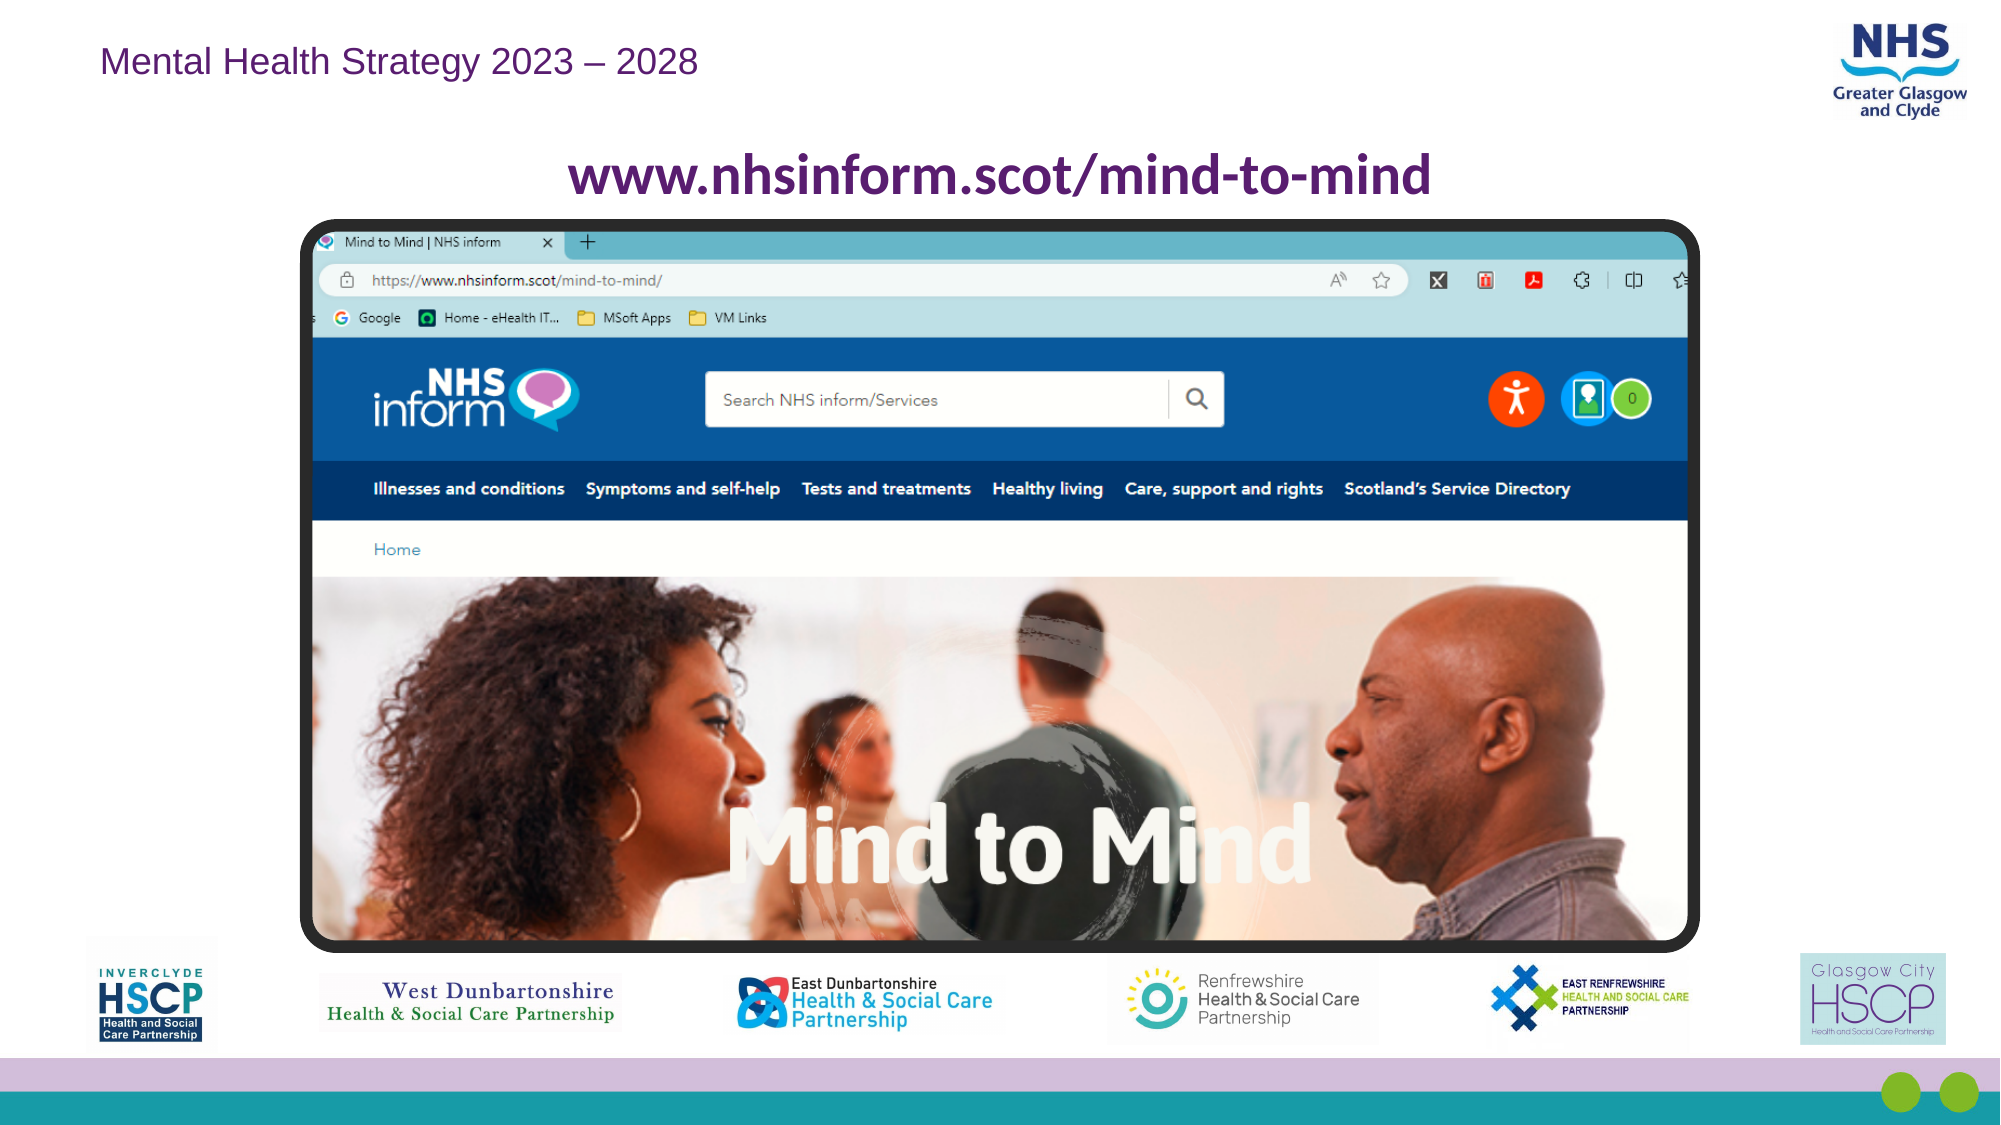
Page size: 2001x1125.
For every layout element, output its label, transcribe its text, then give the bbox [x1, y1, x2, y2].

picture [1107, 953, 1379, 1045]
picture [319, 973, 622, 1032]
picture [1833, 23, 1967, 120]
picture [1800, 953, 1946, 1045]
picture [0, 225, 2000, 1125]
text_box www.nhsinform.scot/mind-to-mind [0, 128, 2000, 214]
